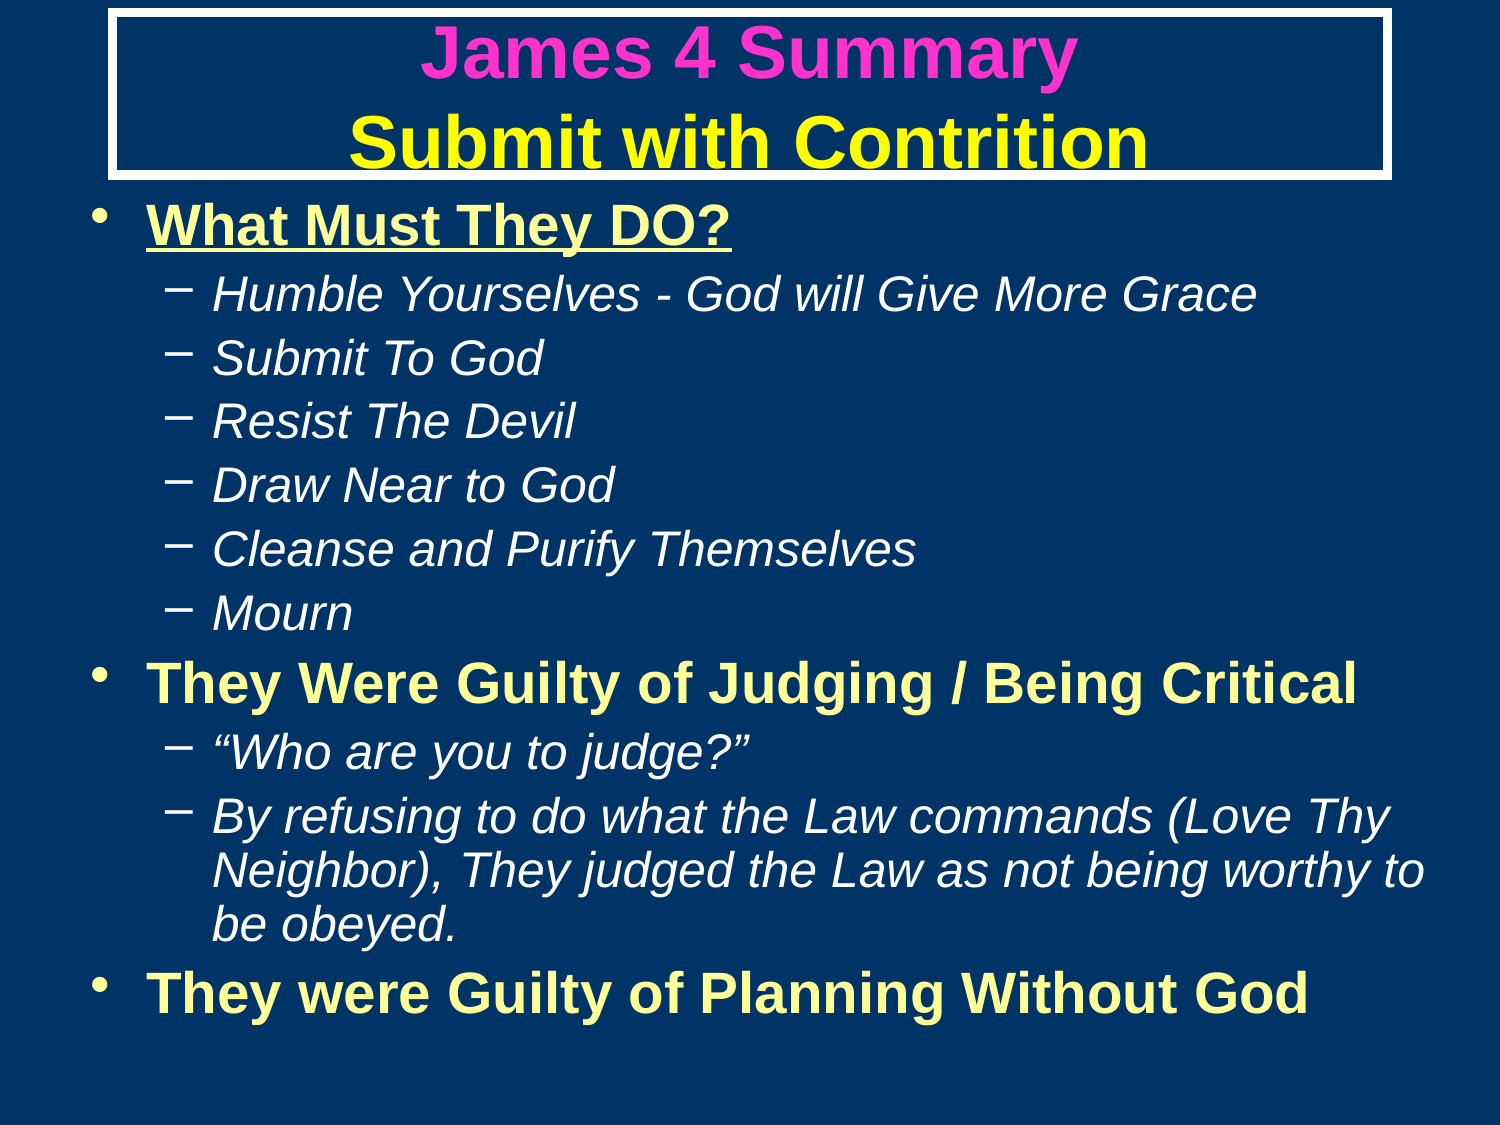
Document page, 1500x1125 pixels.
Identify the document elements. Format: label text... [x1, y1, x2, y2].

title James 4 Summary Submit with Contrition [108, 8, 1392, 180]
list What Must They DO? Humble Yourselves - God will Give More Grace Submit To God Resist The Devil Draw Near to God Cleanse and Purify Themselves Mourn They Were Guilty of Judging / Being Critical “Who are you to judge?” By refusing to do what the Law commands (Love Thy Neighbor), They judged the Law as not being worthy to be obeyed. They were Guilty of Planning Without God [75, 187, 1450, 1100]
